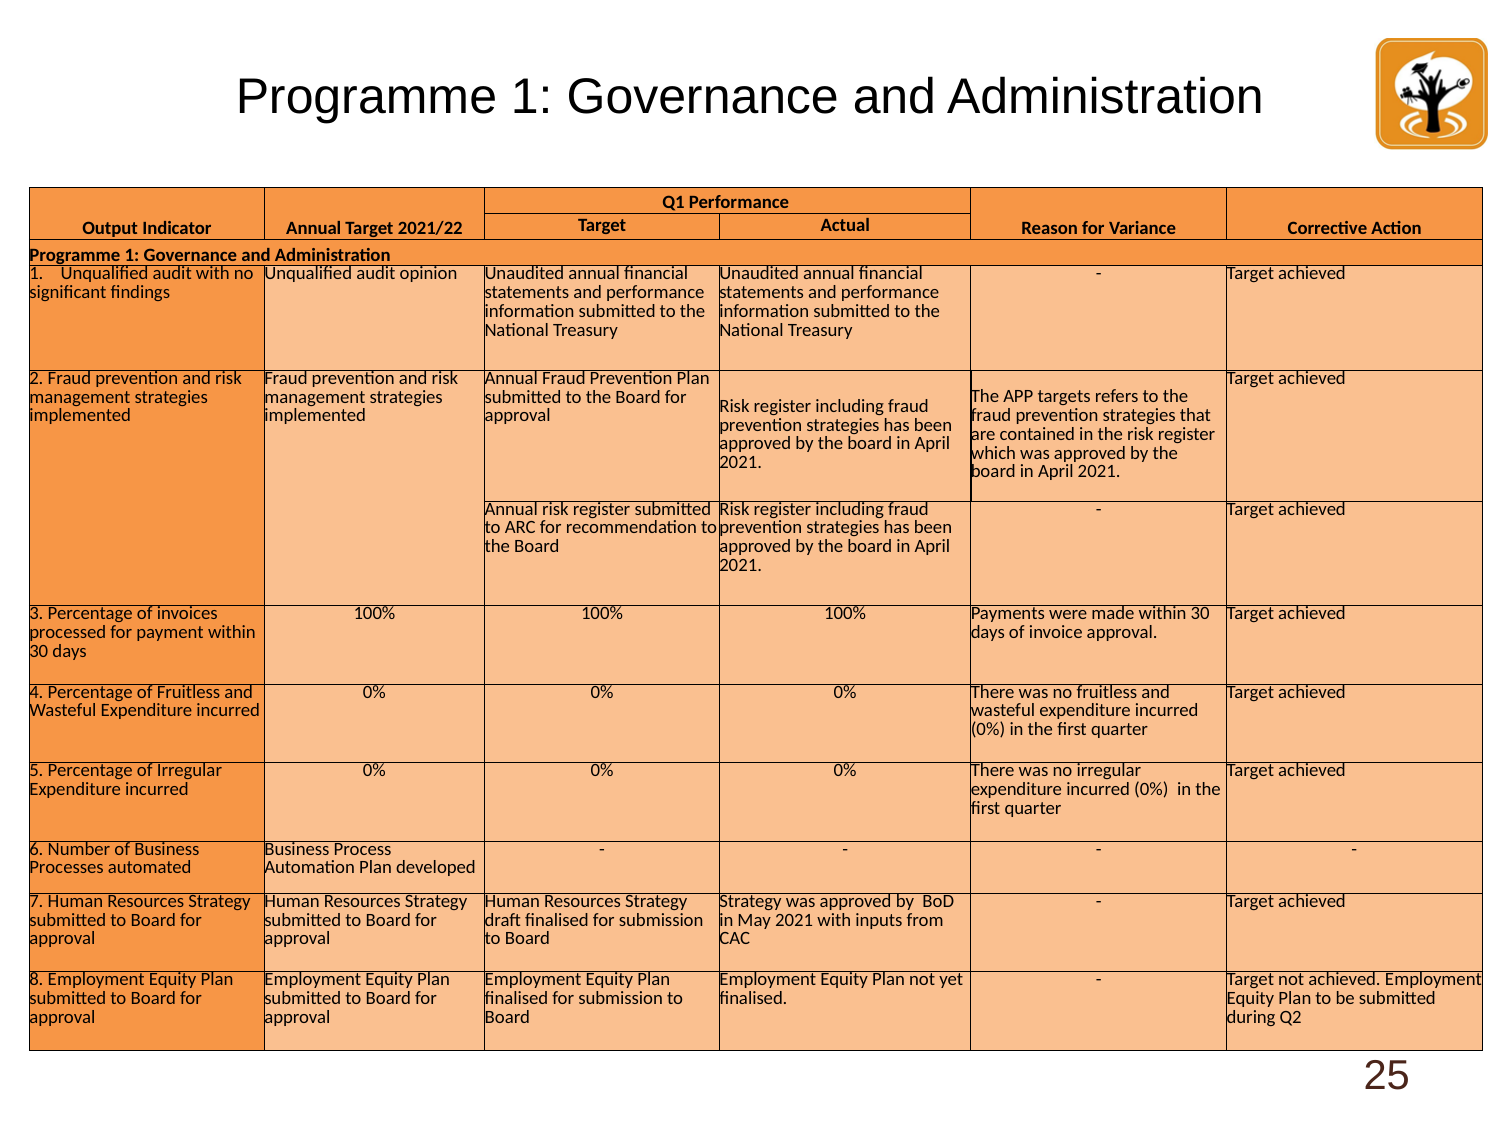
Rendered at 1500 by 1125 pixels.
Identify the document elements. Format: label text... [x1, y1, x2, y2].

table_cell 100% [720, 606, 970, 684]
table_cell Target [485, 214, 719, 239]
table_cell Risk register including fraud prevention strategies has been approved by the board in April 2021. [720, 371, 970, 501]
table_cell Annual Fraud Prevention Plan submitted to the Board for approval [485, 371, 719, 501]
table_cell There was no irregular expenditure incurred (0%) in the first quarter [971, 763, 1226, 841]
table_cell Unaudited annual financial statements and performance information submitted to the National Treasury [720, 266, 970, 370]
table_header Corrective Action [1227, 188, 1482, 239]
title Programme 1: Governance and Administration [74, 0, 1426, 187]
slide_number 25 [1074, 1051, 1425, 1103]
table_cell 0% [485, 685, 719, 762]
table_cell Employment Equity Plan submitted to Board for approval [265, 972, 484, 1050]
table_cell Unqualified audit opinion [265, 266, 484, 370]
table_cell Unaudited annual financial statements and performance information submitted to the National Treasury [485, 266, 719, 370]
table_cell Human Resources Strategy submitted to Board for approval [265, 894, 484, 971]
table_cell Actual [720, 214, 970, 239]
table_cell - [485, 842, 719, 893]
table_cell 0% [265, 763, 484, 841]
table_cell The APP targets refers to the fraud prevention strategies that are contained in the risk register which was approved by the board in April 2021. [972, 371, 1226, 501]
table_cell 4. Percentage of Fruitless and Wasteful Expenditure incurred [30, 685, 264, 762]
table_cell - [971, 972, 1226, 1050]
table_cell Employment Equity Plan finalised for submission to Board [485, 972, 719, 1050]
table_cell 5. Percentage of Irregular Expenditure incurred [30, 763, 264, 841]
table_cell There was no fruitless and wasteful expenditure incurred (0%) in the first quarter [971, 685, 1226, 762]
table_cell Target achieved [1227, 502, 1482, 605]
table_cell - [971, 842, 1226, 893]
table_cell - [971, 502, 1226, 605]
table_cell - [971, 266, 1226, 370]
table_cell Employment Equity Plan not yet finalised. [720, 972, 970, 1050]
table_cell Business Process Automation Plan developed [265, 842, 484, 893]
table_cell - [720, 842, 970, 893]
table_cell Target achieved [1227, 763, 1482, 841]
table_cell - [1227, 842, 1482, 893]
table_cell - [971, 894, 1226, 971]
table_cell Fraud prevention and risk management strategies implemented [265, 371, 484, 605]
table_cell Target achieved [1227, 606, 1482, 684]
table_cell Target achieved [1227, 685, 1482, 762]
table_cell Target achieved [1227, 371, 1482, 501]
table_cell 100% [485, 606, 719, 684]
table_cell Strategy was approved by BoD in May 2021 with inputs from CAC [720, 894, 970, 971]
table_header Reason for Variance [971, 188, 1226, 239]
table_header Q1 Performance [485, 188, 970, 213]
table_cell Risk register including fraud prevention strategies has been approved by the board in April 2021. [720, 502, 970, 605]
table_cell 3. Percentage of invoices processed for payment within 30 days [30, 606, 264, 684]
table_cell 0% [485, 763, 719, 841]
table_header Annual Target 2021/22 [265, 188, 484, 239]
table_cell 0% [720, 685, 970, 762]
table_cell Human Resources Strategy draft finalised for submission to Board [485, 894, 719, 971]
table_cell Payments were made within 30 days of invoice approval. [971, 606, 1226, 684]
picture [1426, 38, 1488, 150]
table_cell Target achieved [1227, 894, 1482, 971]
table_header Output Indicator [30, 188, 264, 239]
table_cell 7. Human Resources Strategy submitted to Board for approval [30, 894, 264, 971]
table_cell Programme 1: Governance and Administration [30, 240, 1482, 265]
table_cell 8. Employment Equity Plan submitted to Board for approval [30, 972, 264, 1050]
table_cell 0% [720, 763, 970, 841]
table_cell 6. Number of Business Processes automated [30, 842, 264, 893]
table_cell Target not achieved. Employment Equity Plan to be submitted during Q2 [1227, 972, 1482, 1050]
table_cell 100% [265, 606, 484, 684]
table_cell 2. Fraud prevention and risk management strategies implemented [30, 371, 264, 605]
table_cell 0% [265, 685, 484, 762]
table_cell 1. Unqualified audit with no significant findings [30, 266, 264, 370]
table_cell Annual risk register submitted to ARC for recommendation to the Board [485, 502, 719, 605]
table_cell Target achieved [1227, 266, 1482, 370]
